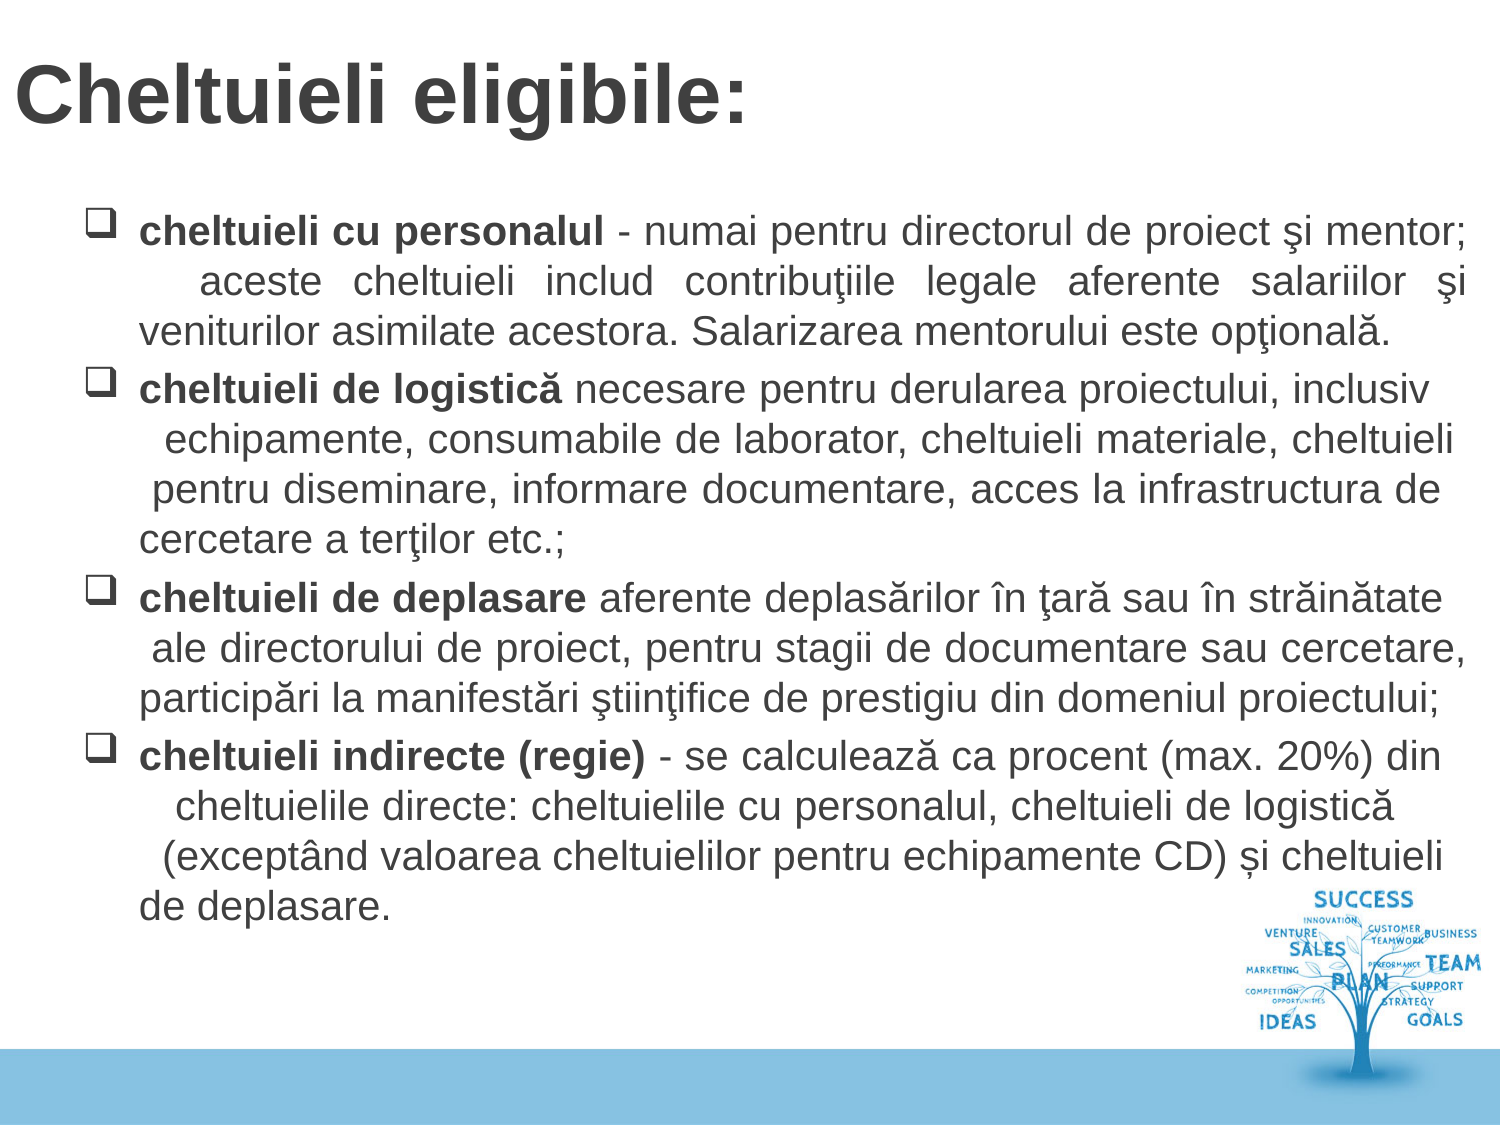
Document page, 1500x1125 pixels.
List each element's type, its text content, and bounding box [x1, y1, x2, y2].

title Cheltuieli eligibile: [0, 2, 1500, 179]
picture [0, 179, 1500, 1125]
list cheltuieli cu personalul - numai pentru directorul de proiect şi mentor; aceste cheltuieli includ contribuţiile legale aferente salariilor şi veniturilor asimilate acestora. Salarizarea mentorului este opţională. cheltuieli de logistică necesare pentru derularea proiectului, inclusiv echipamente, consumabile de laborator, cheltuieli materiale, cheltuieli pentru diseminare, informare documentare, acces la infrastructura de cercetare a terţilor etc.; cheltuieli de deplasare aferente deplasărilor în ţară sau în străinătate ale directorului de proiect, pentru stagii de documentare sau cercetare, participări la manifestări ştiinţifice de prestigiu din domeniul proiectului; cheltuieli indirecte (regie) - se calculează ca procent (max. 20%) din cheltuielile directe: cheltuielile cu personalul, cheltuieli de logistică (exceptând valoarea cheltuielilor pentru echipamente CD) și cheltuieli de deplasare. [17, 196, 1483, 965]
